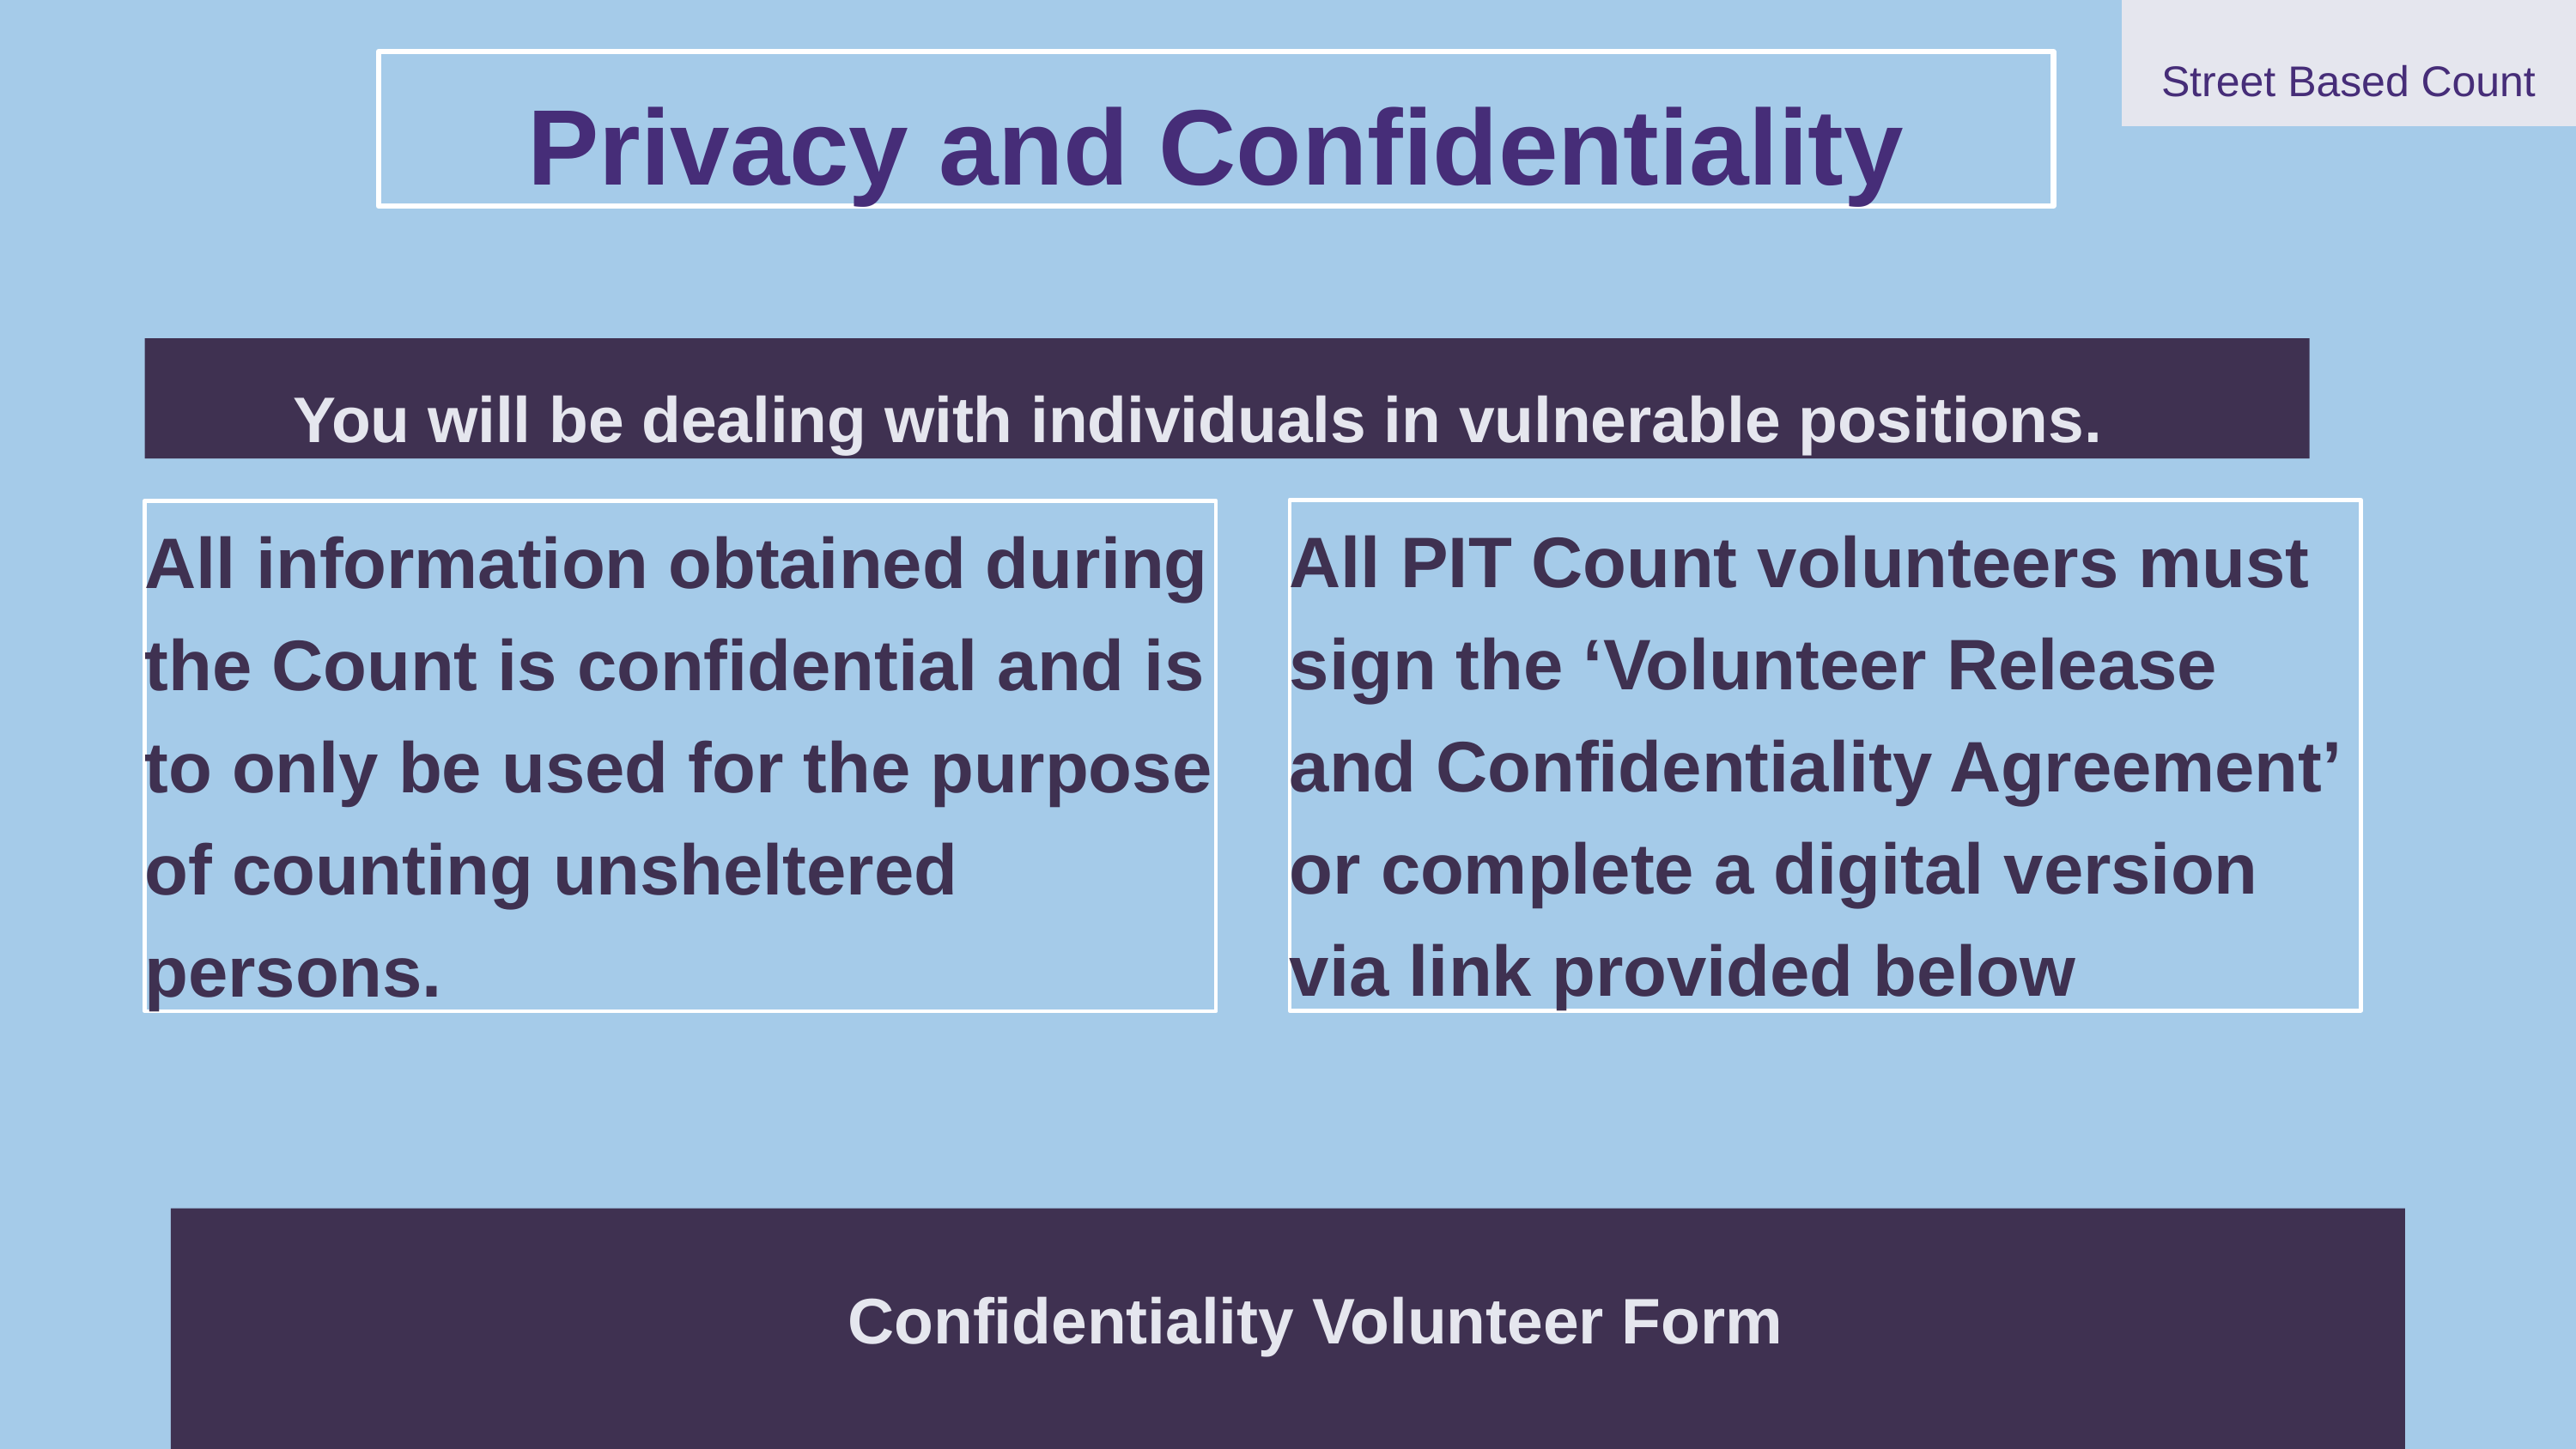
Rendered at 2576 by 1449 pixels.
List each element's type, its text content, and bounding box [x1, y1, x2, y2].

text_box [2121, 0, 2576, 426]
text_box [170, 1208, 2406, 1449]
text_box All PIT Count volunteers must sign the ‘Volunteer Release and Confidentiality Agreement’ or complete a digital version via link provided below [1289, 500, 2361, 1011]
text_box All information obtained during the Count is confidential and is to only be used for the purpose of counting unsheltered persons. [144, 500, 1217, 1011]
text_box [119, 337, 2310, 459]
text_box Privacy and Confidentiality [378, 52, 2054, 207]
